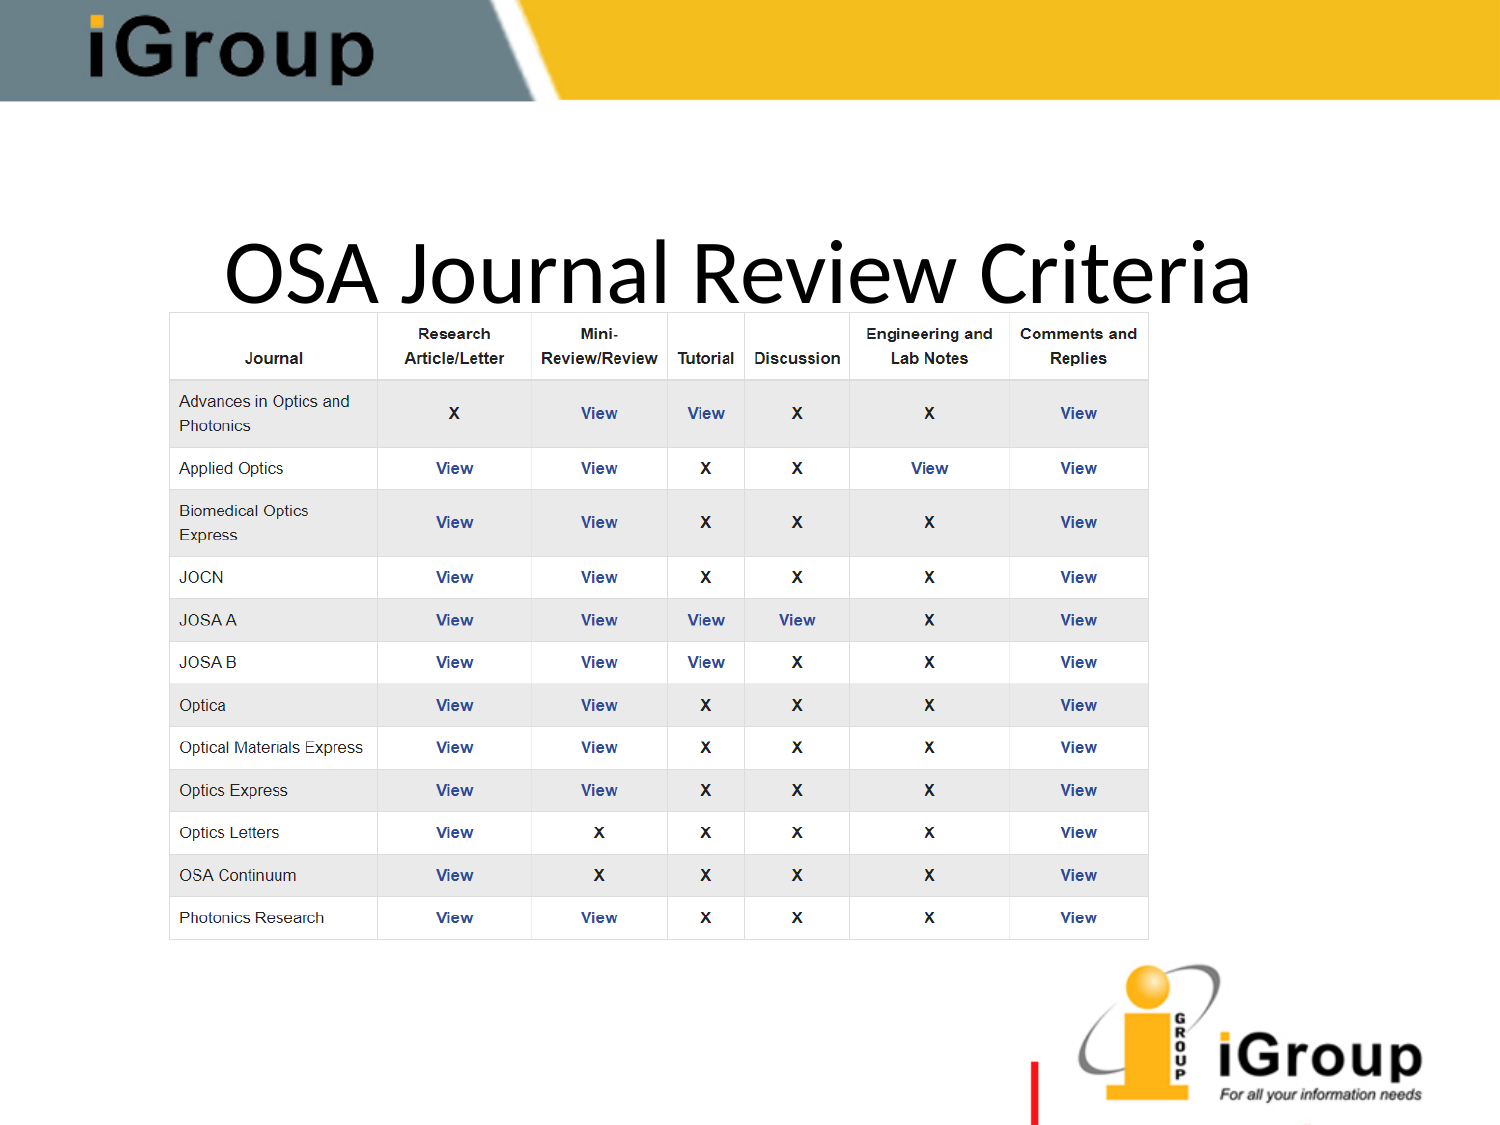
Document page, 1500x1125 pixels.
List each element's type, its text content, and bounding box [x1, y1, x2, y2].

picture [0, 0, 1500, 1125]
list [166, 308, 1151, 945]
title OSA Journal Review Criteria [64, 172, 1415, 361]
